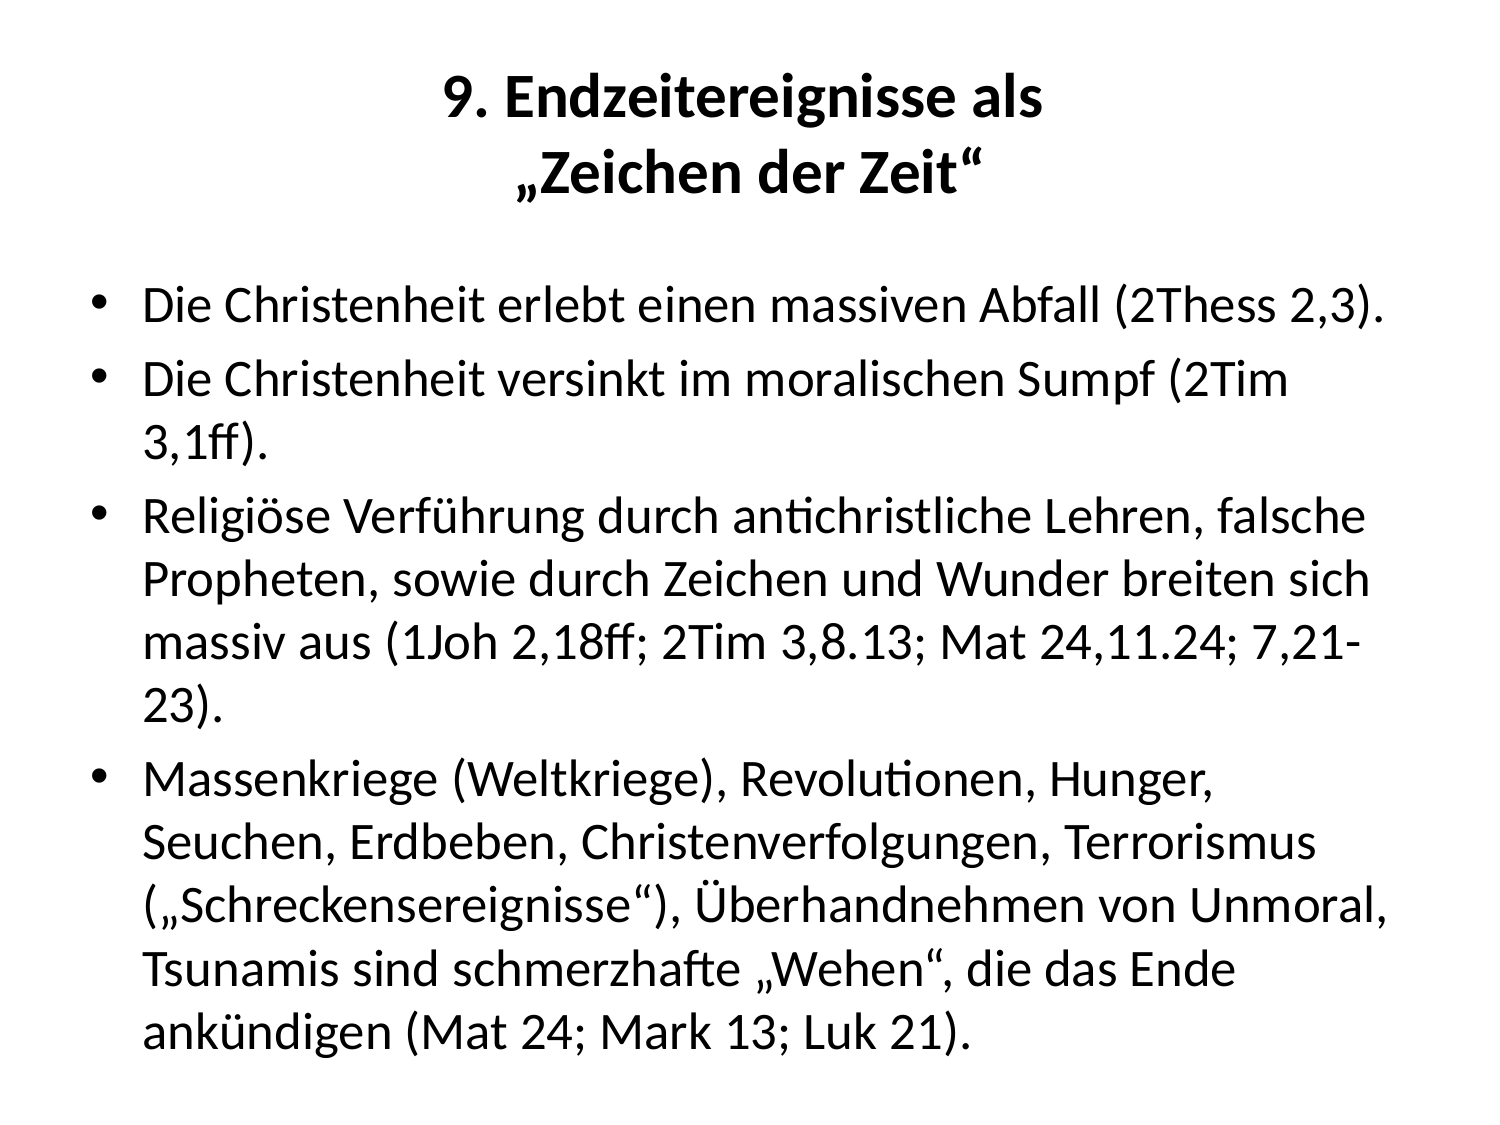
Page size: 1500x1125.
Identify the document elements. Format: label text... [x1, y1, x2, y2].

list Die Christenheit erlebt einen massiven Abfall (2Thess 2,3). Die Christenheit versinkt im moralischen Sumpf (2Tim 3,1ff). Religiöse Verführung durch antichristliche Lehren, falsche Propheten, sowie durch Zeichen und Wunder breiten sich massiv aus (1Joh 2,18ff; 2Tim 3,8.13; Mat 24,11.24; 7,21-23). Massenkriege (Weltkriege), Revolutionen, Hunger, Seuchen, Erdbeben, Christenverfolgungen, Terrorismus („Schreckensereignisse“), Überhandnehmen von Unmoral, Tsunamis sind schmerzhafte „Wehen“, die das Ende ankündigen (Mat 24; Mark 13; Luk 21). [75, 262, 1425, 1083]
title 9. Endzeitereignisse als „Zeichen der Zeit“ [75, 45, 1425, 262]
